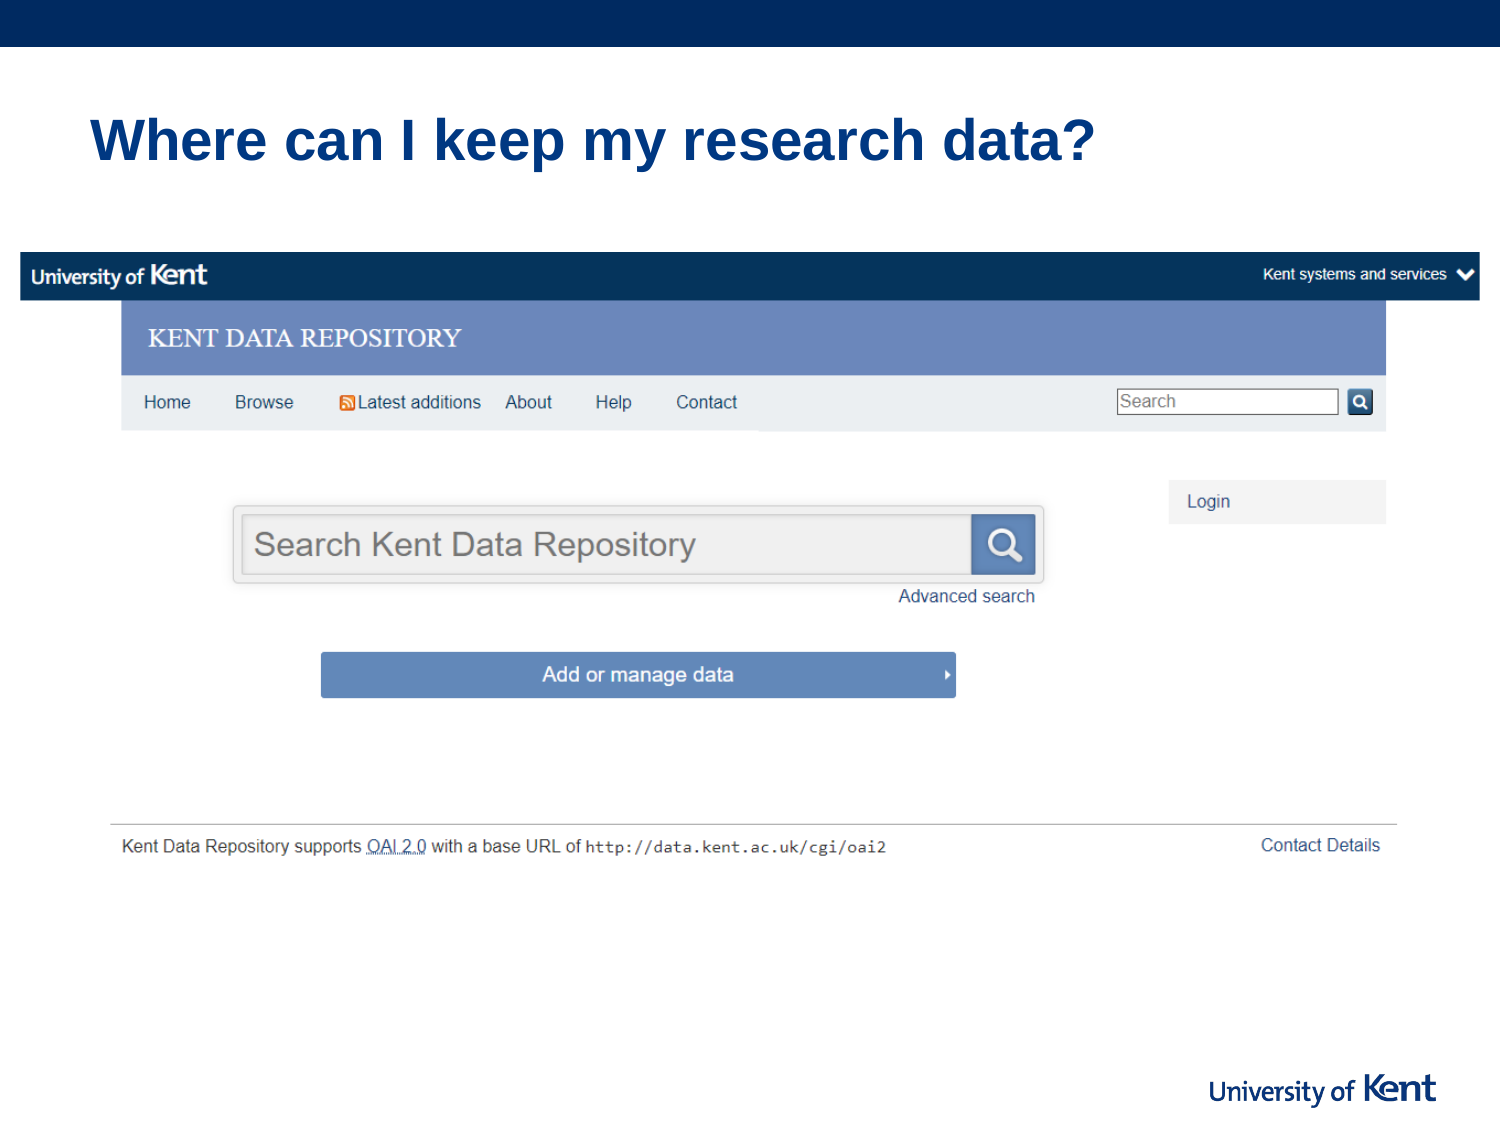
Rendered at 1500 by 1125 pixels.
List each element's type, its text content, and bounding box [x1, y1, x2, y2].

picture [20, 251, 1480, 881]
picture [1210, 1074, 1436, 1108]
title Where can I keep my research data? [75, 90, 1436, 185]
